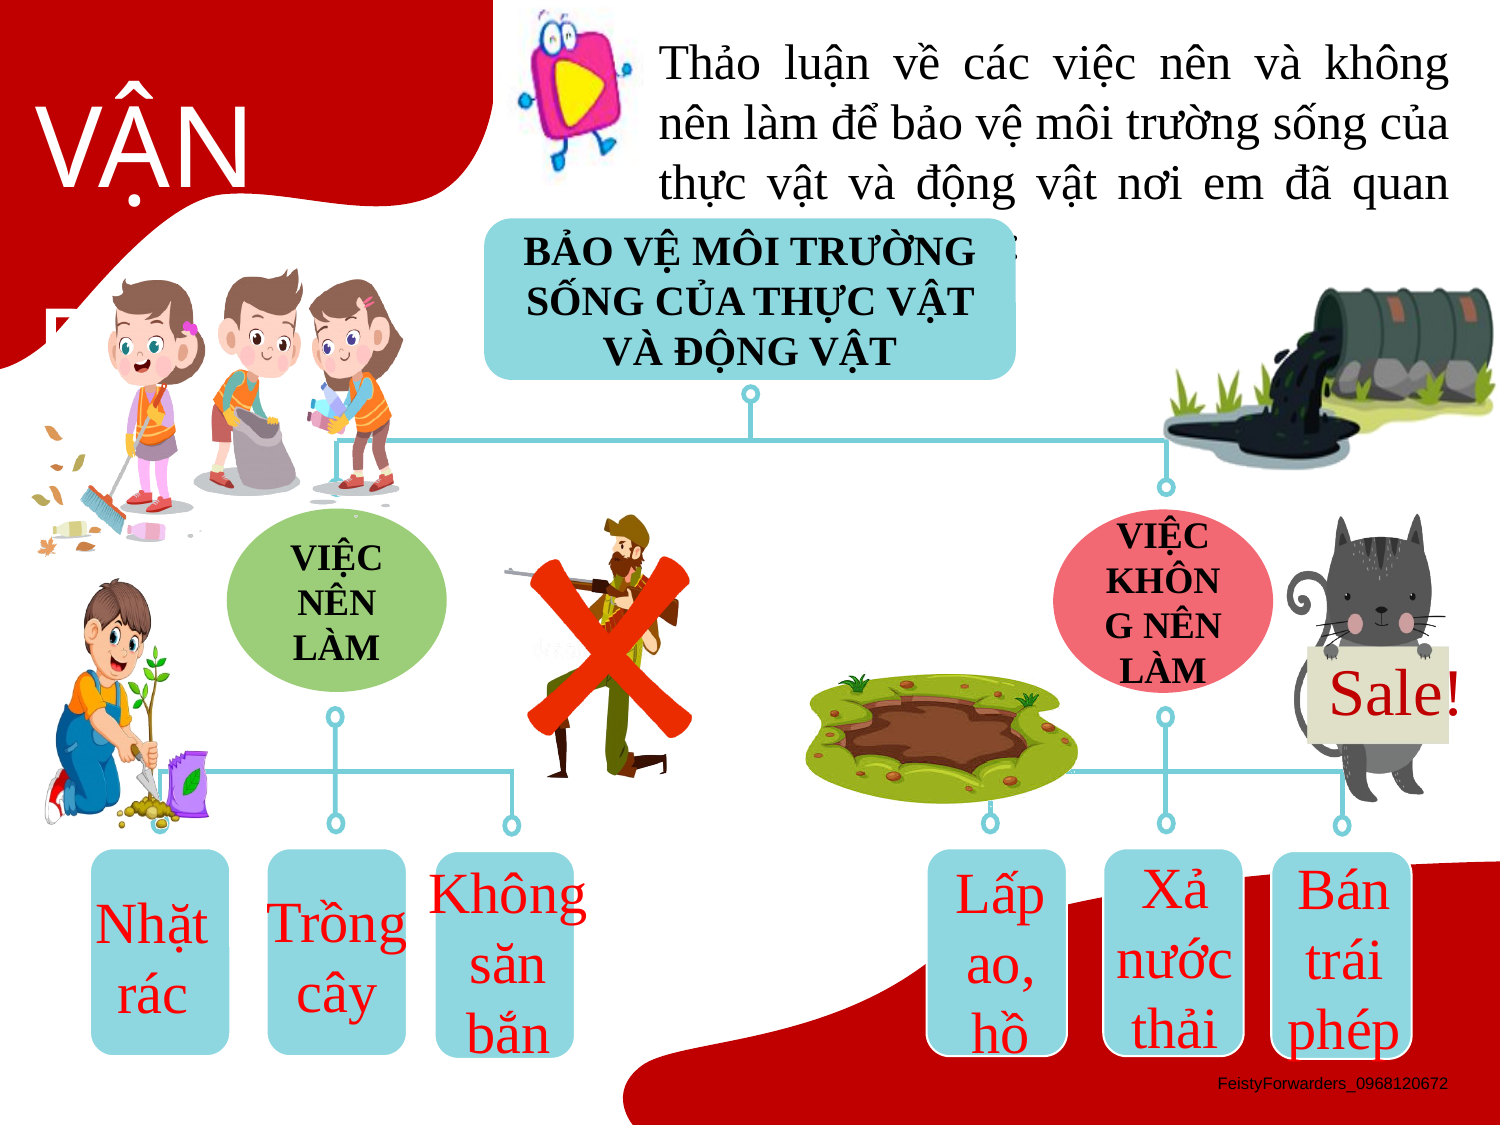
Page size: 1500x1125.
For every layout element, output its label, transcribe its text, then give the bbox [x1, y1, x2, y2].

text_box [88, 847, 232, 1058]
text_box BẢO VỆ MÔI TRƯỜNG SỐNG CỦA THỰC VẬT VÀ ĐỘNG VẬT [484, 218, 1016, 380]
picture [802, 669, 1081, 810]
picture [499, 0, 644, 186]
text_box Lấp ao, hồ [918, 848, 1084, 1073]
text_box [265, 847, 406, 876]
text_box Không săn bắn [406, 847, 610, 1073]
text_box VIỆC KHÔNG NÊN LÀM [1053, 512, 1249, 693]
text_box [1249, 483, 1496, 810]
text_box [265, 1032, 406, 1058]
text_box VIỆC NÊN LÀM [226, 542, 435, 692]
text_box Bán trái phép [1261, 843, 1428, 1069]
text_box Xả nước thải [1092, 842, 1258, 1068]
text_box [983, 708, 1350, 835]
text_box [435, 438, 747, 854]
text_box Trồng cây [249, 876, 406, 1032]
text_box Nhặt rác [74, 877, 231, 1033]
picture [1137, 112, 1500, 565]
picture [13, 209, 422, 835]
text_box Thảo luận về các việc nên và không nên làm để bảo vệ môi trường sống của thực vật và động vật nơi em đã quan sát theo gợi ý sau: [643, 22, 1465, 278]
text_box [422, 386, 1137, 495]
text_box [223, 708, 435, 835]
